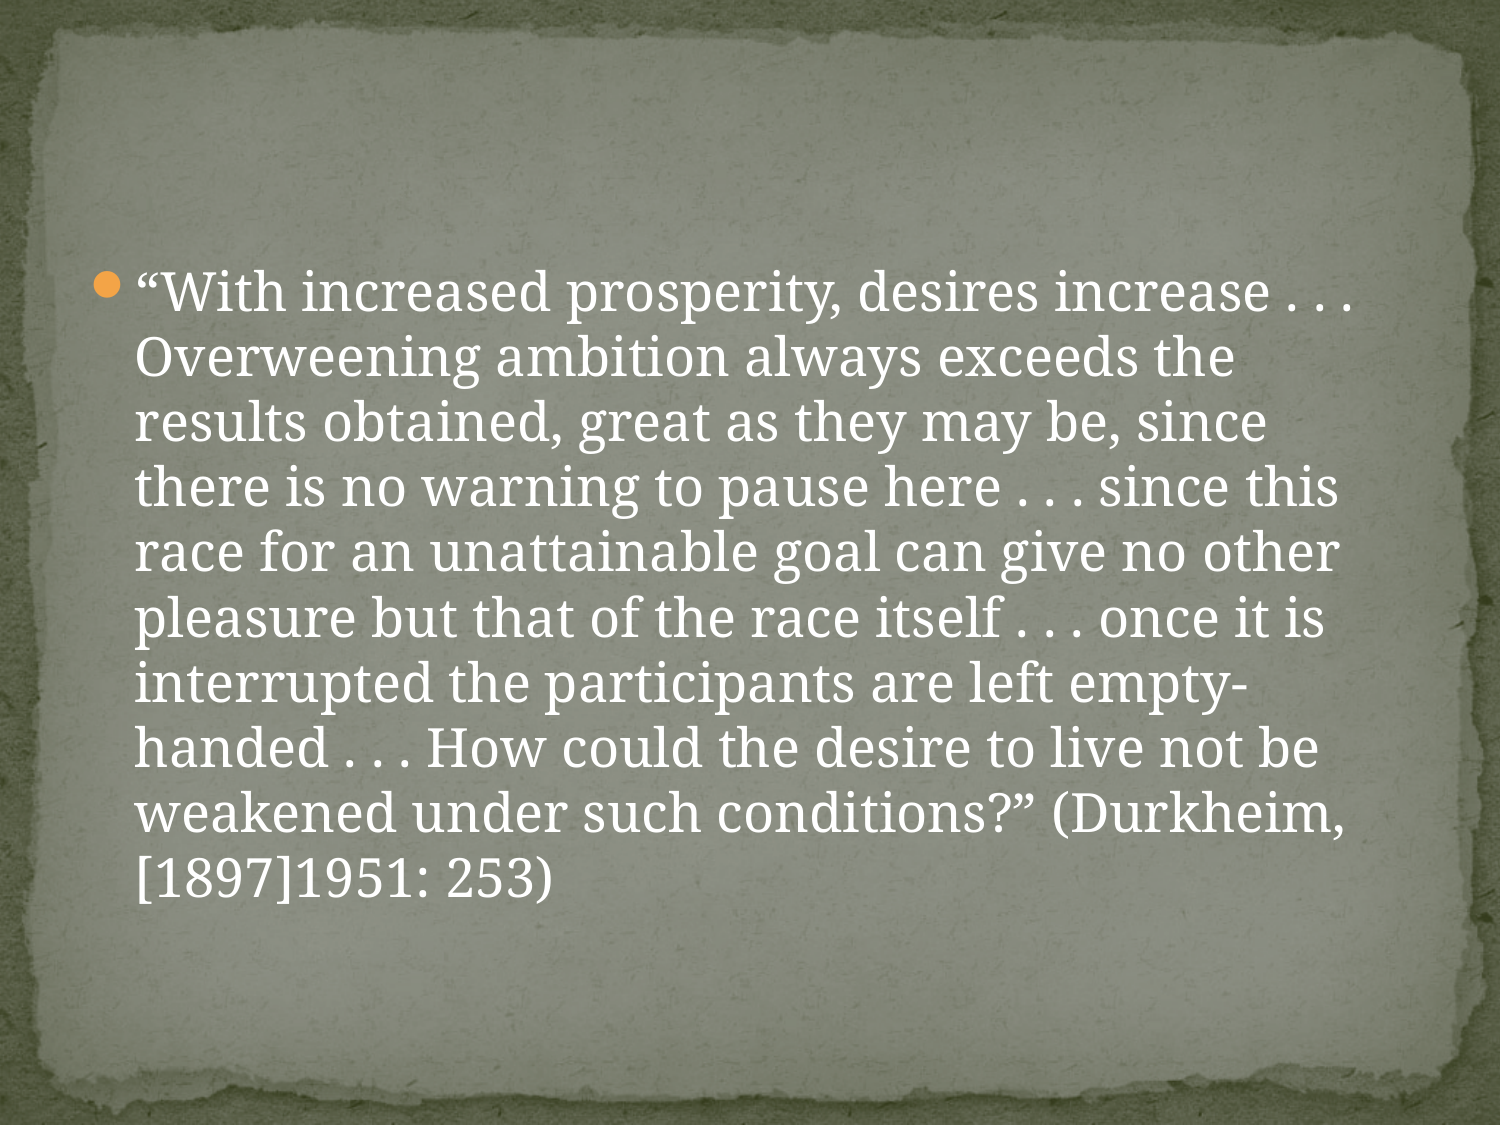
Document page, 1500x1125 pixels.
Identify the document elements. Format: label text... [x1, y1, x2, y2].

list “With increased prosperity, desires increase . . . Overweening ambition always exceeds the results obtained, great as they may be, since there is no warning to pause here . . . since this race for an unattainable goal can give no other pleasure but that of the race itself . . . once it is interrupted the participants are left empty-handed . . . How could the desire to live not be weakened under such conditions?” (Durkheim, [1897]1951: 253) [75, 249, 1425, 1000]
